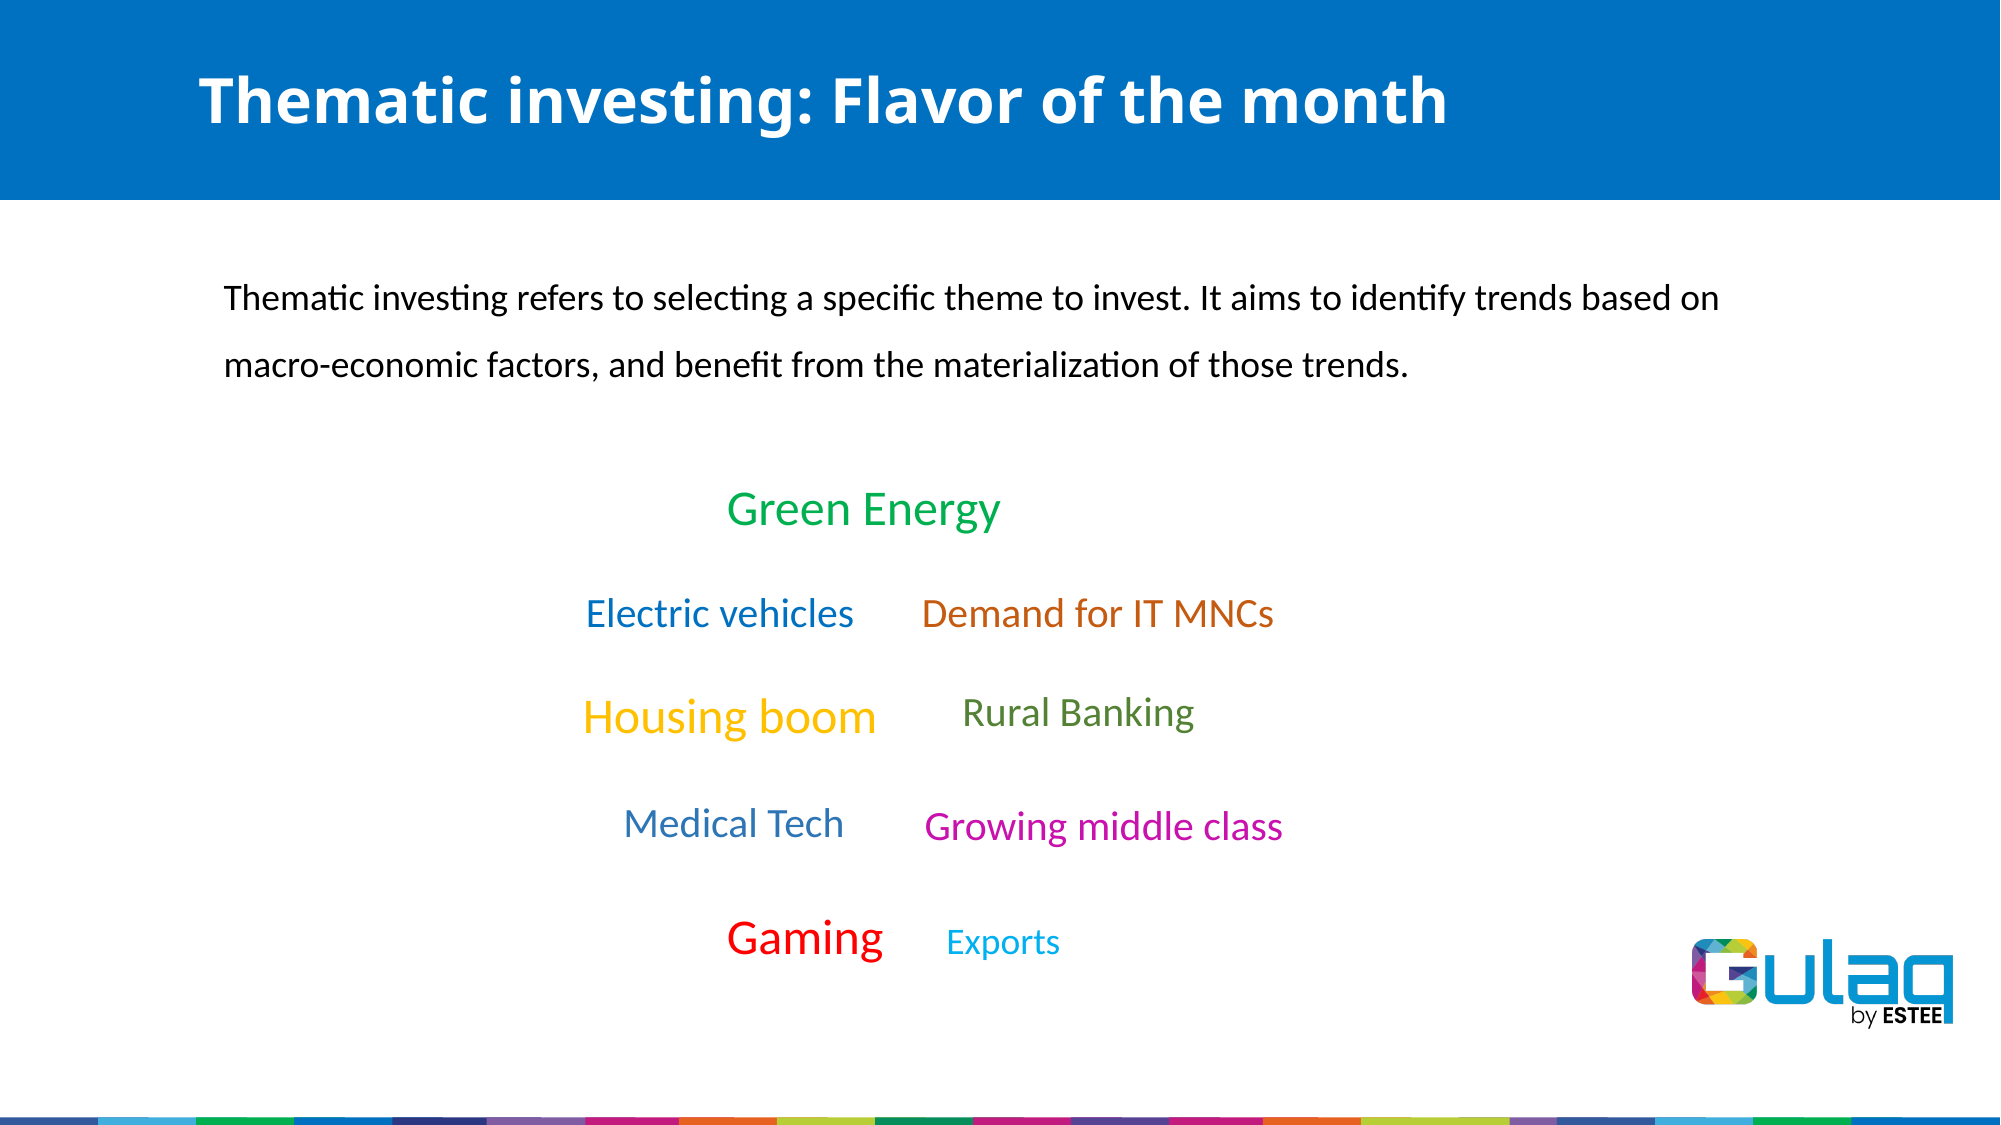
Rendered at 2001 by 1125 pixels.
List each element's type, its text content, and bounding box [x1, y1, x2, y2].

text_box Demand for IT MNCs [907, 578, 1316, 644]
text_box Electric vehicles [571, 578, 884, 643]
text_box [0, 1117, 2000, 1125]
text_box Gaming [712, 897, 926, 973]
text_box Green Energy [712, 467, 1025, 543]
text_box Growing middle class [909, 791, 1318, 856]
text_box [0, 0, 2000, 200]
text_box Exports [931, 909, 1245, 970]
text_box Thematic investing refers to selecting a specific theme to invest. It aims to identify trends based on macro-economic factors, and benefit from the materialization of those trends. [208, 242, 1738, 393]
picture [1913, 965, 1943, 995]
picture [1692, 939, 1953, 1029]
text_box Rural Banking [947, 676, 1261, 742]
text_box Housing boom [568, 676, 919, 751]
text_box Medical Tech [608, 788, 922, 854]
